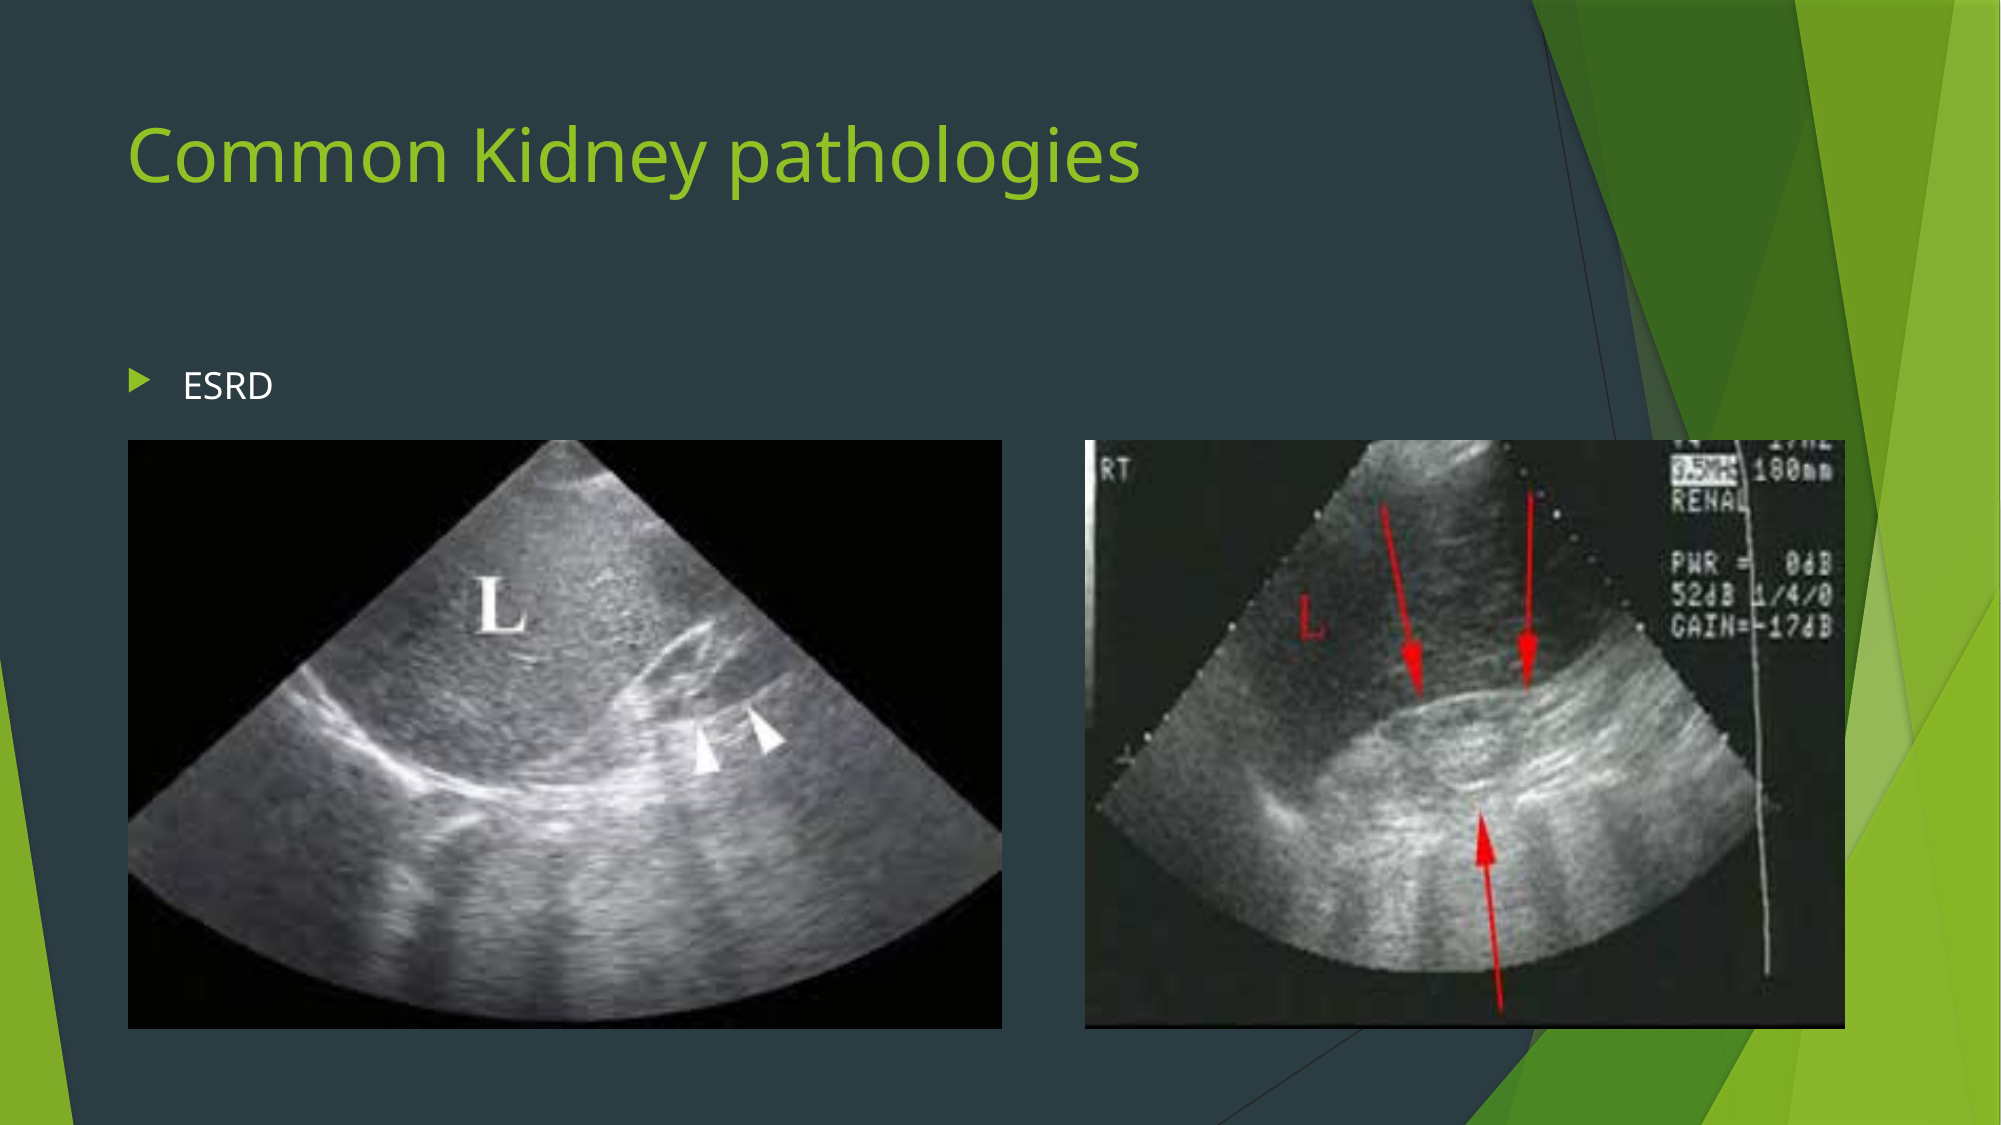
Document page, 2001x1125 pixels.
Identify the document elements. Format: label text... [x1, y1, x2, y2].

list ESRD [111, 354, 1522, 992]
picture [127, 439, 1003, 1030]
title Common Kidney pathologies [111, 99, 1522, 317]
picture [1084, 439, 1845, 1030]
